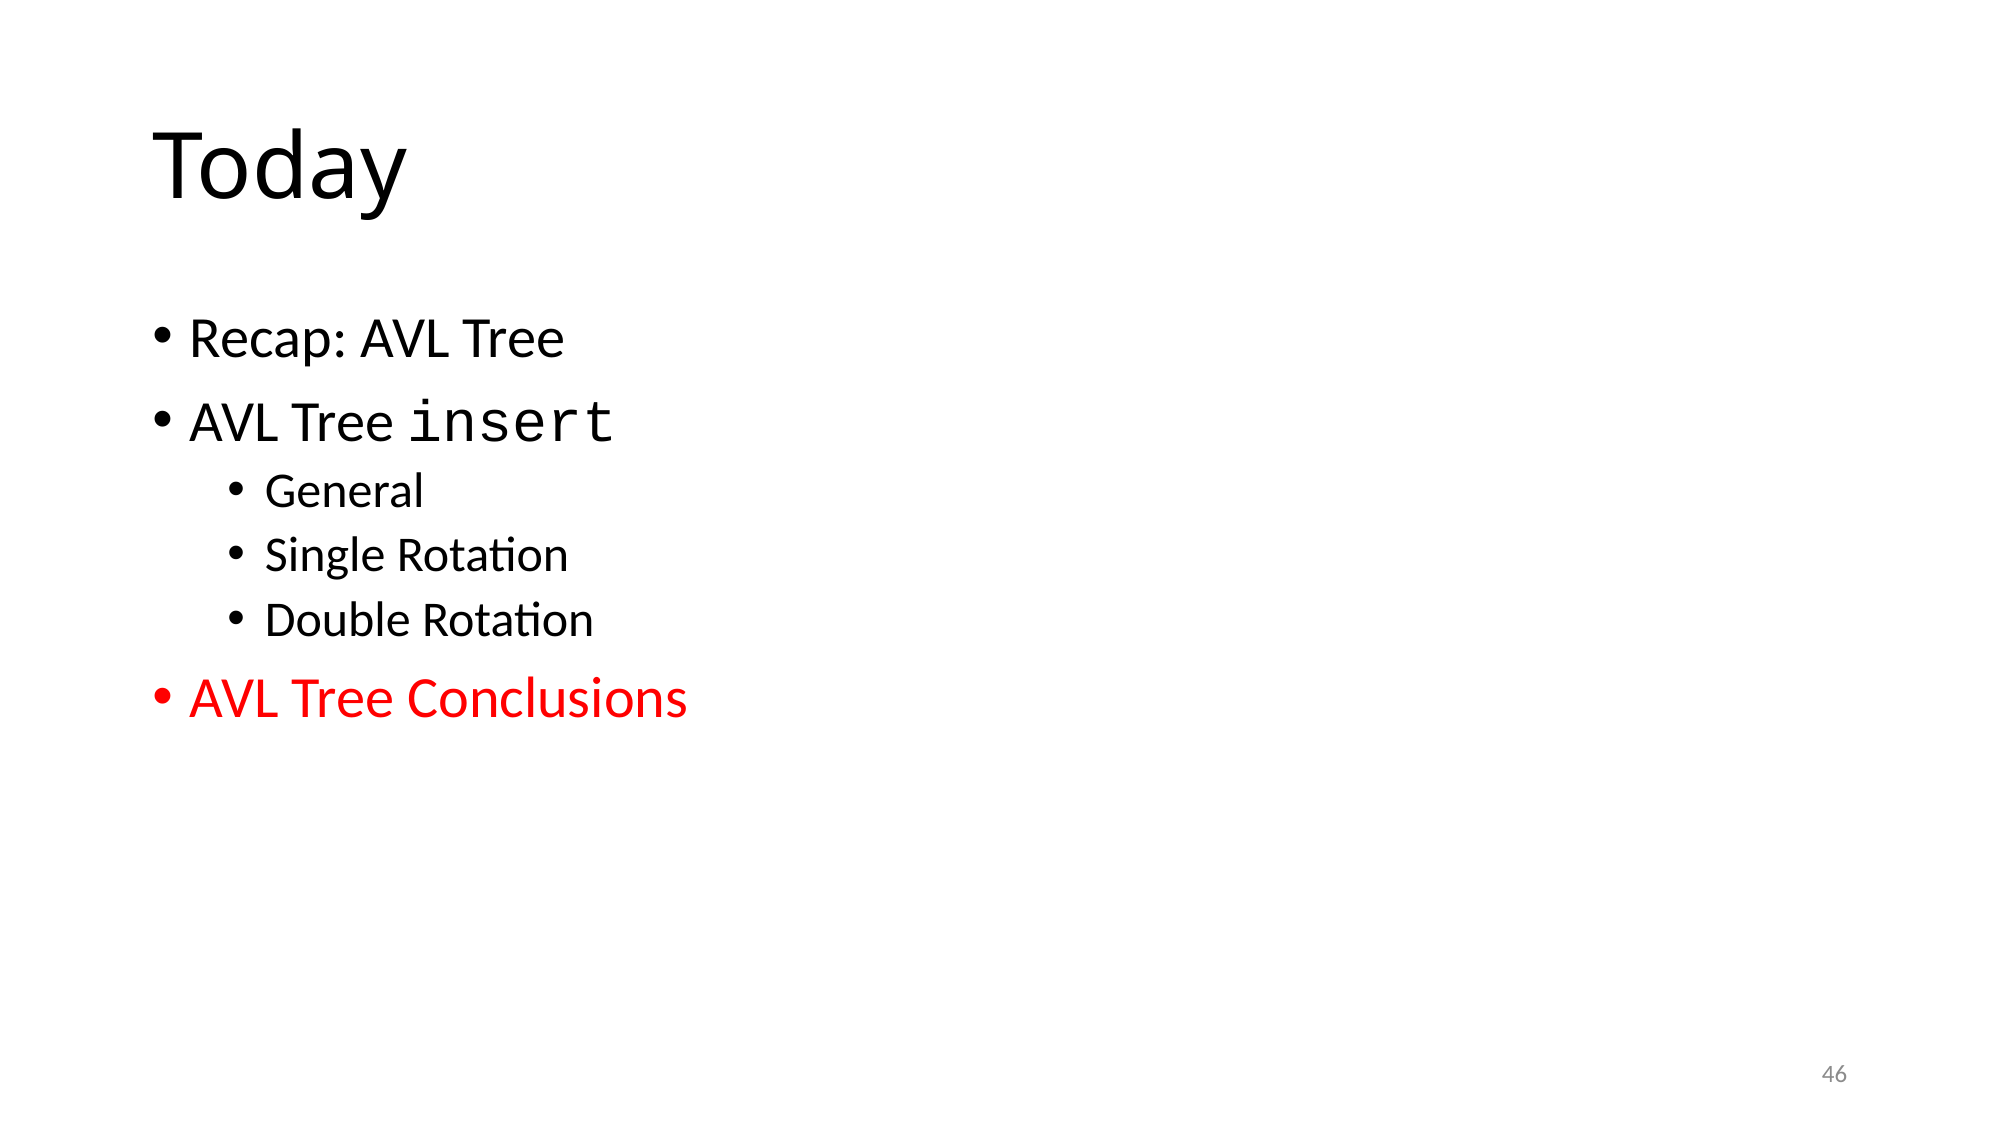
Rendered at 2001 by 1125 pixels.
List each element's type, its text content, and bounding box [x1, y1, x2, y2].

list Recap: AVL Tree AVL Tree insert General Single Rotation Double Rotation AVL Tree Conclusions [137, 299, 1863, 1014]
slide_number 46 [1412, 1042, 1863, 1103]
title Today [137, 59, 1863, 278]
